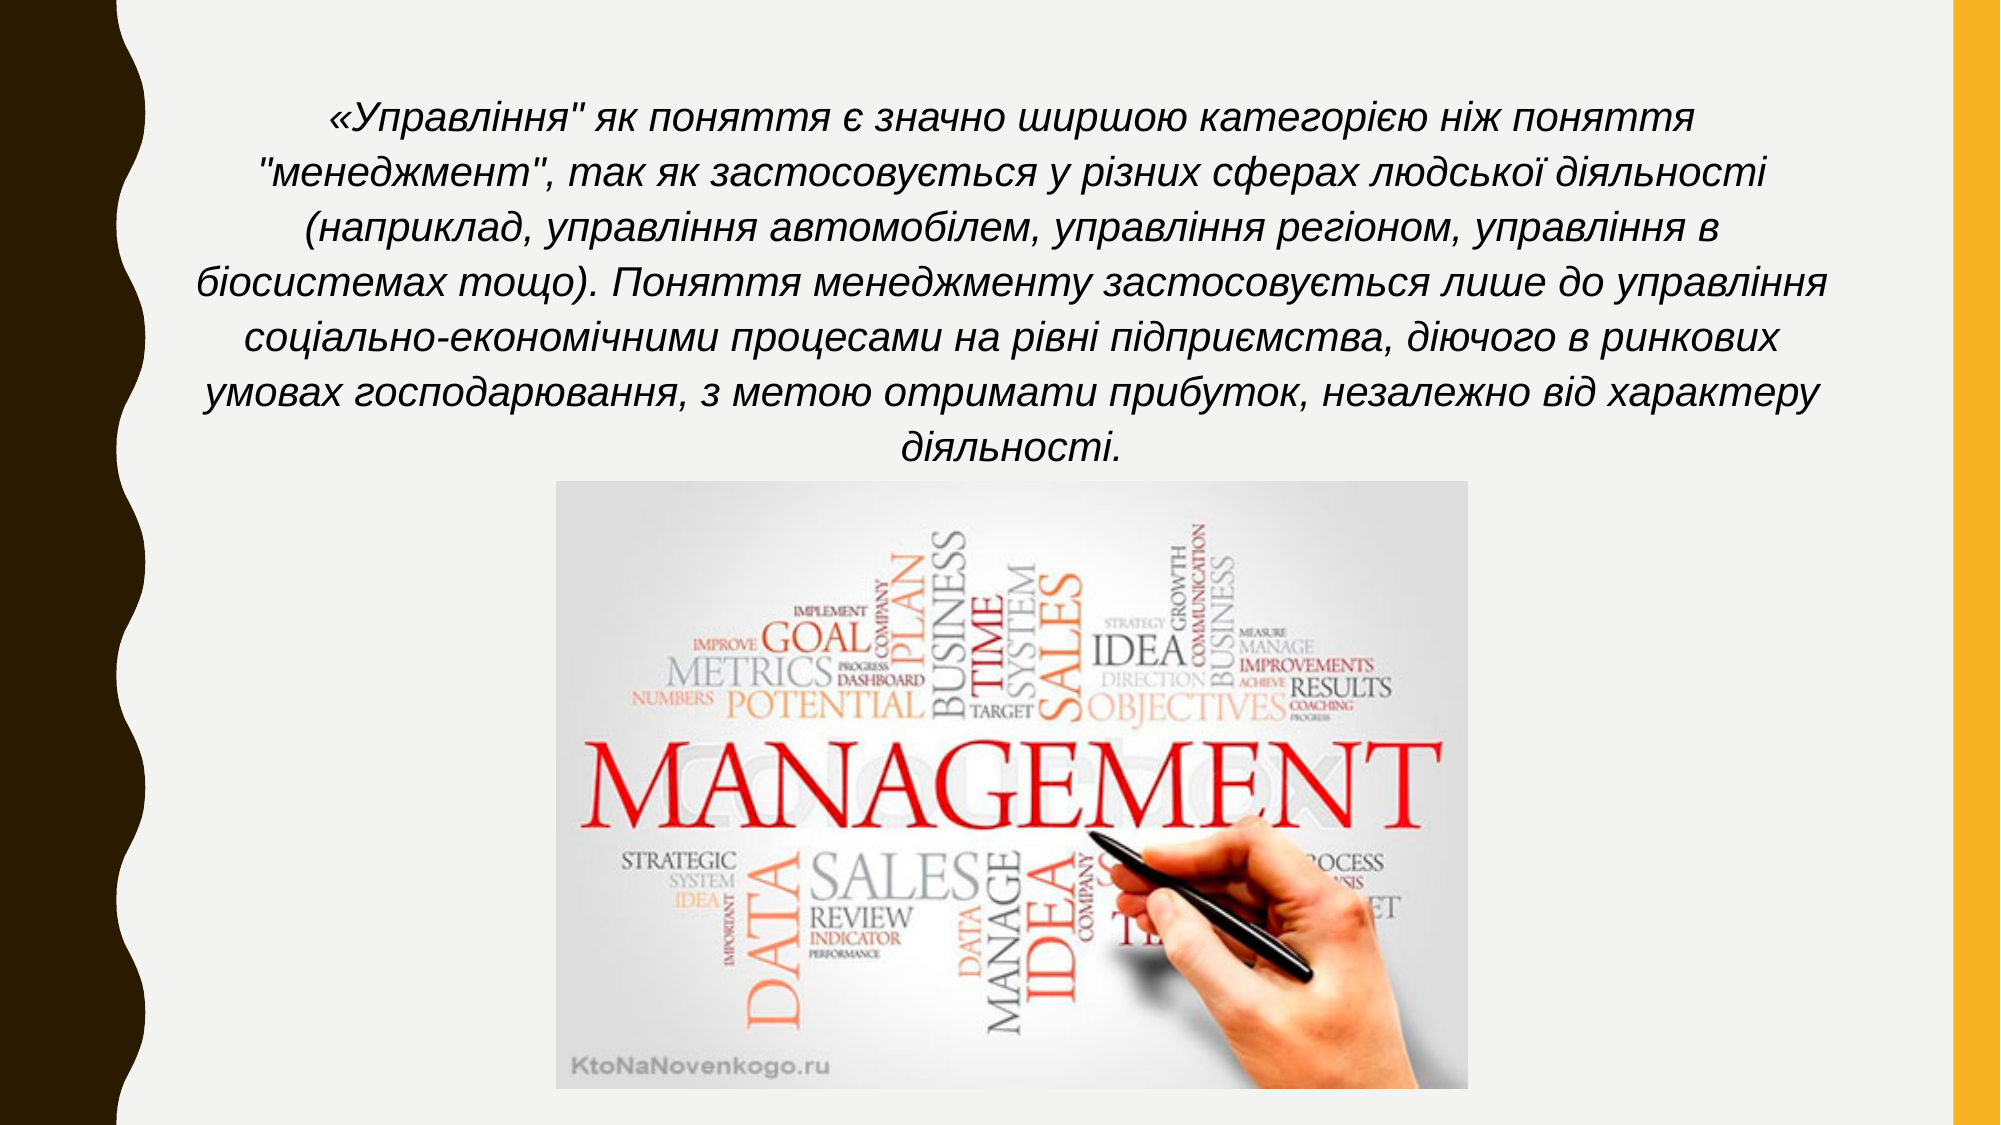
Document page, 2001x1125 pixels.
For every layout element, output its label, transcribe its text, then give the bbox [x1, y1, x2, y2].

picture [556, 481, 1468, 1089]
list «Управління" як поняття є значно ширшою категорією ніж поняття "менеджмент", так як застосовується у різних сферах людської діяльності (наприклад, управління автомобілем, управління регіоном, управління в біосистемах тощо). Поняття менеджменту застосовується лише до управління соціально-економічними процесами на рівні підприємства, діючого в ринкових умовах господарювання, з метою отримати прибуток, незалежно від характеру діяльності. [177, 77, 1848, 667]
